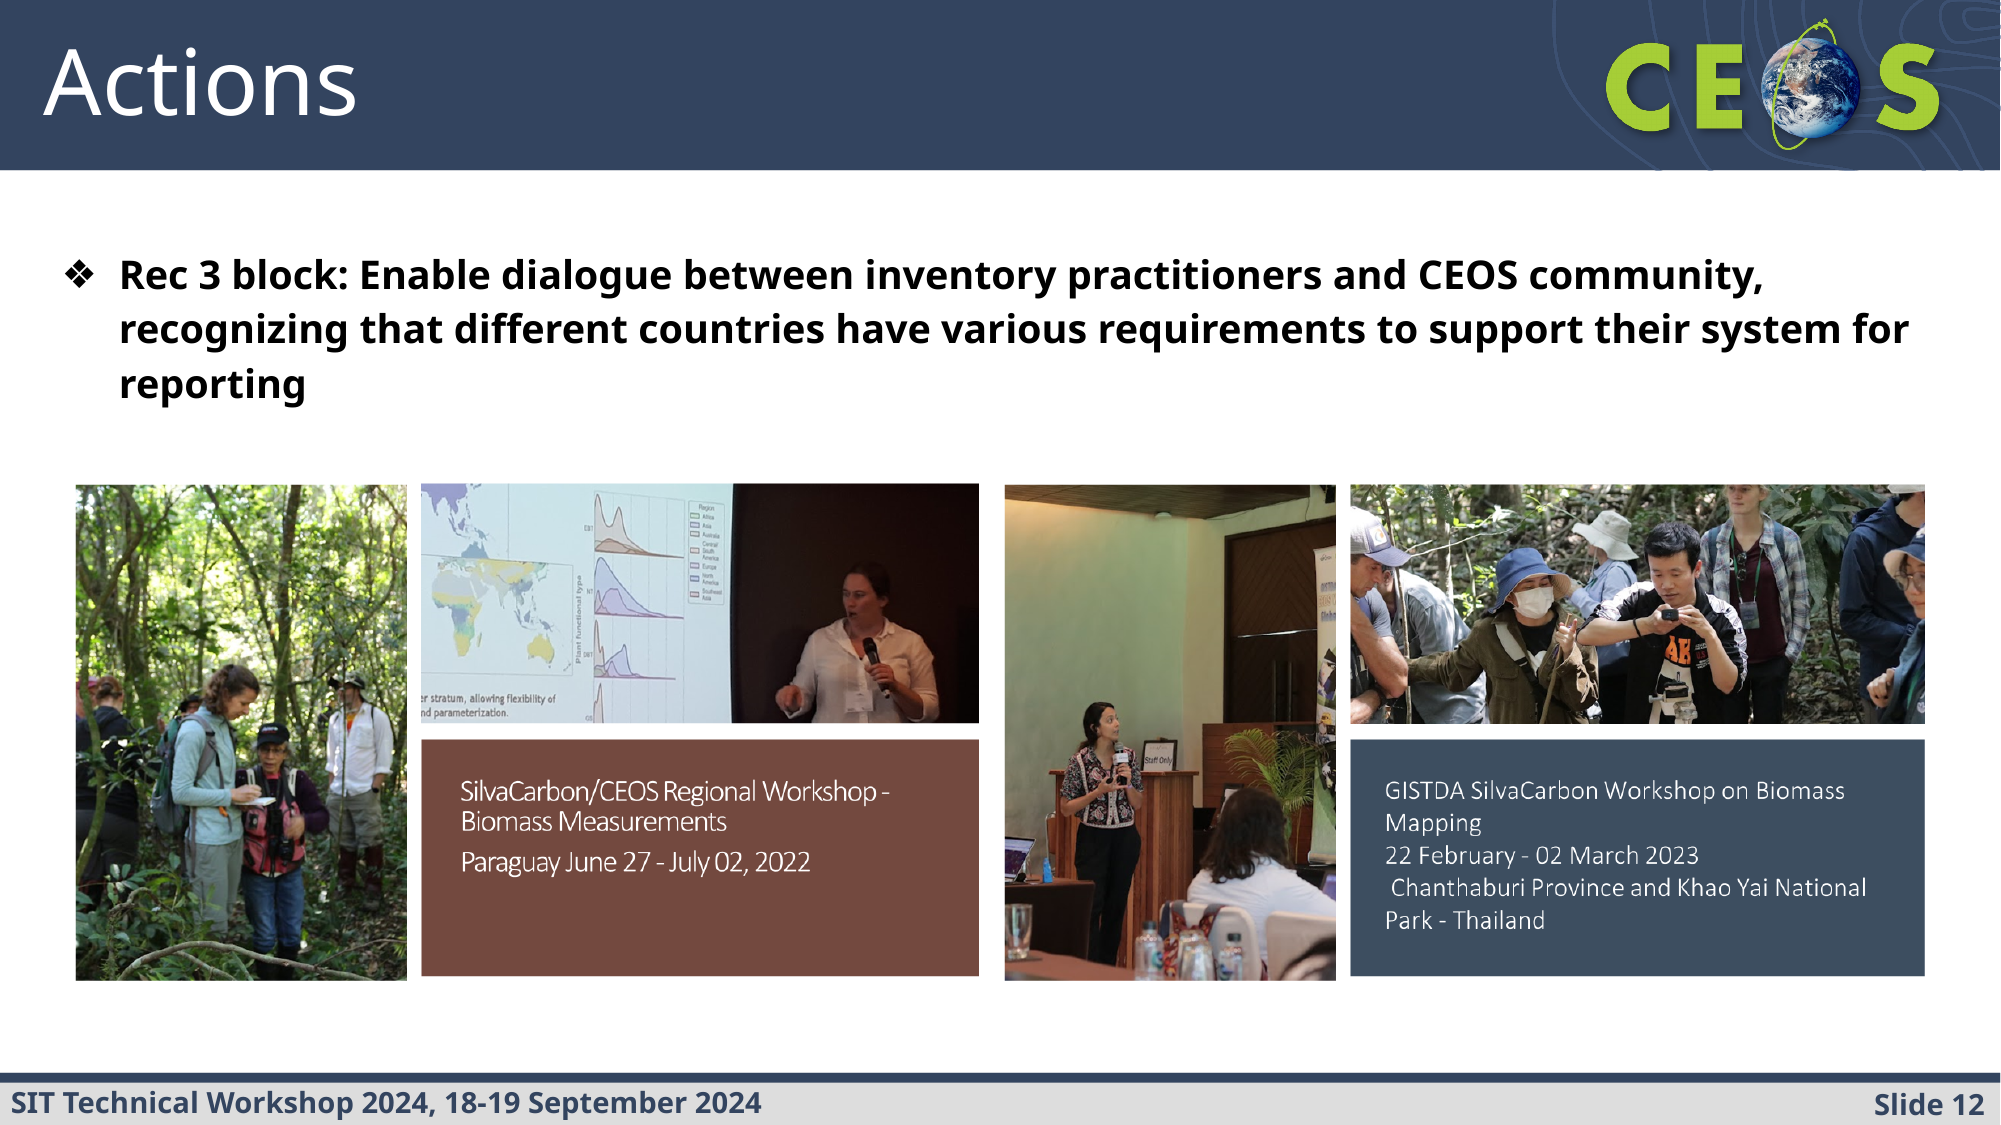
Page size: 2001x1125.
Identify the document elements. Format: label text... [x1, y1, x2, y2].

title Actions [28, 28, 1569, 157]
picture [1606, 18, 1939, 150]
list Rec 3 block: Enable dialogue between inventory practitioners and CEOS community, recognizing that different countries have various requirements to support their system for reporting [28, 177, 1953, 1125]
picture [49, 459, 1951, 1006]
